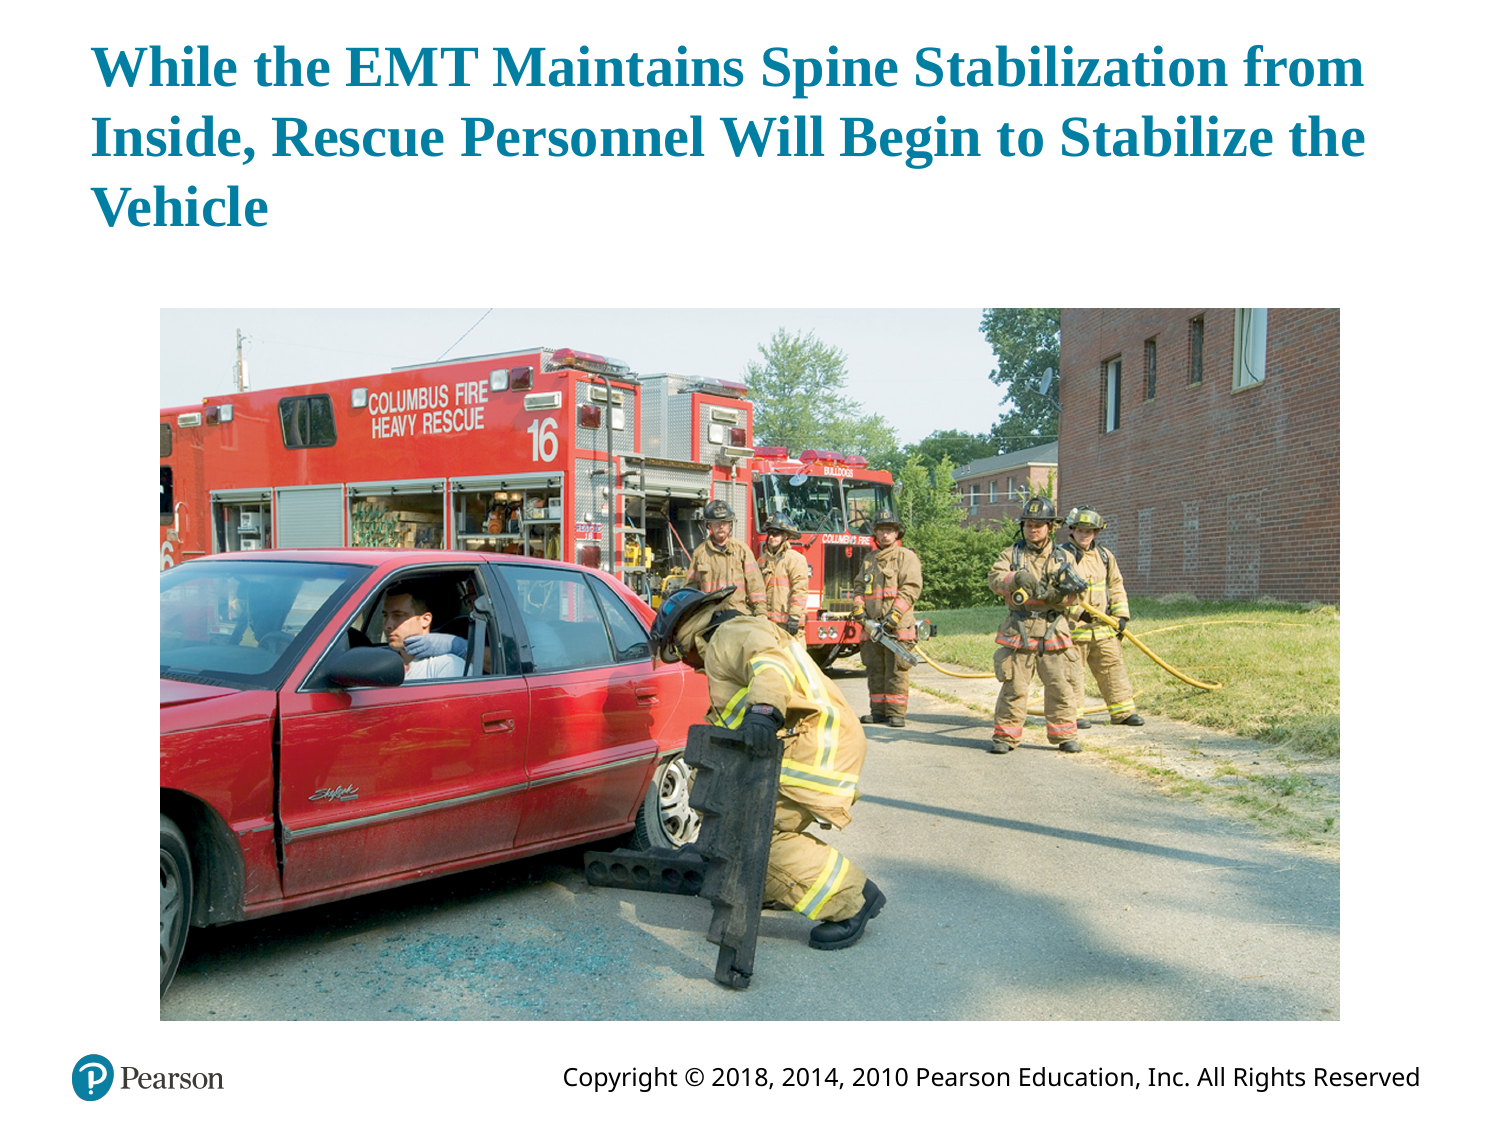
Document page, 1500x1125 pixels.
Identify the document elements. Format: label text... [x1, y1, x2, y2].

picture [72, 1087, 83, 1101]
picture [160, 308, 1340, 1021]
picture [98, 1054, 224, 1101]
title While the E M T Maintains Spine Stabilization from Inside, Rescue Personnel Will Begin to Stabilize the Vehicle [75, 37, 1425, 253]
picture [72, 1054, 88, 1070]
picture [80, 1063, 106, 1088]
